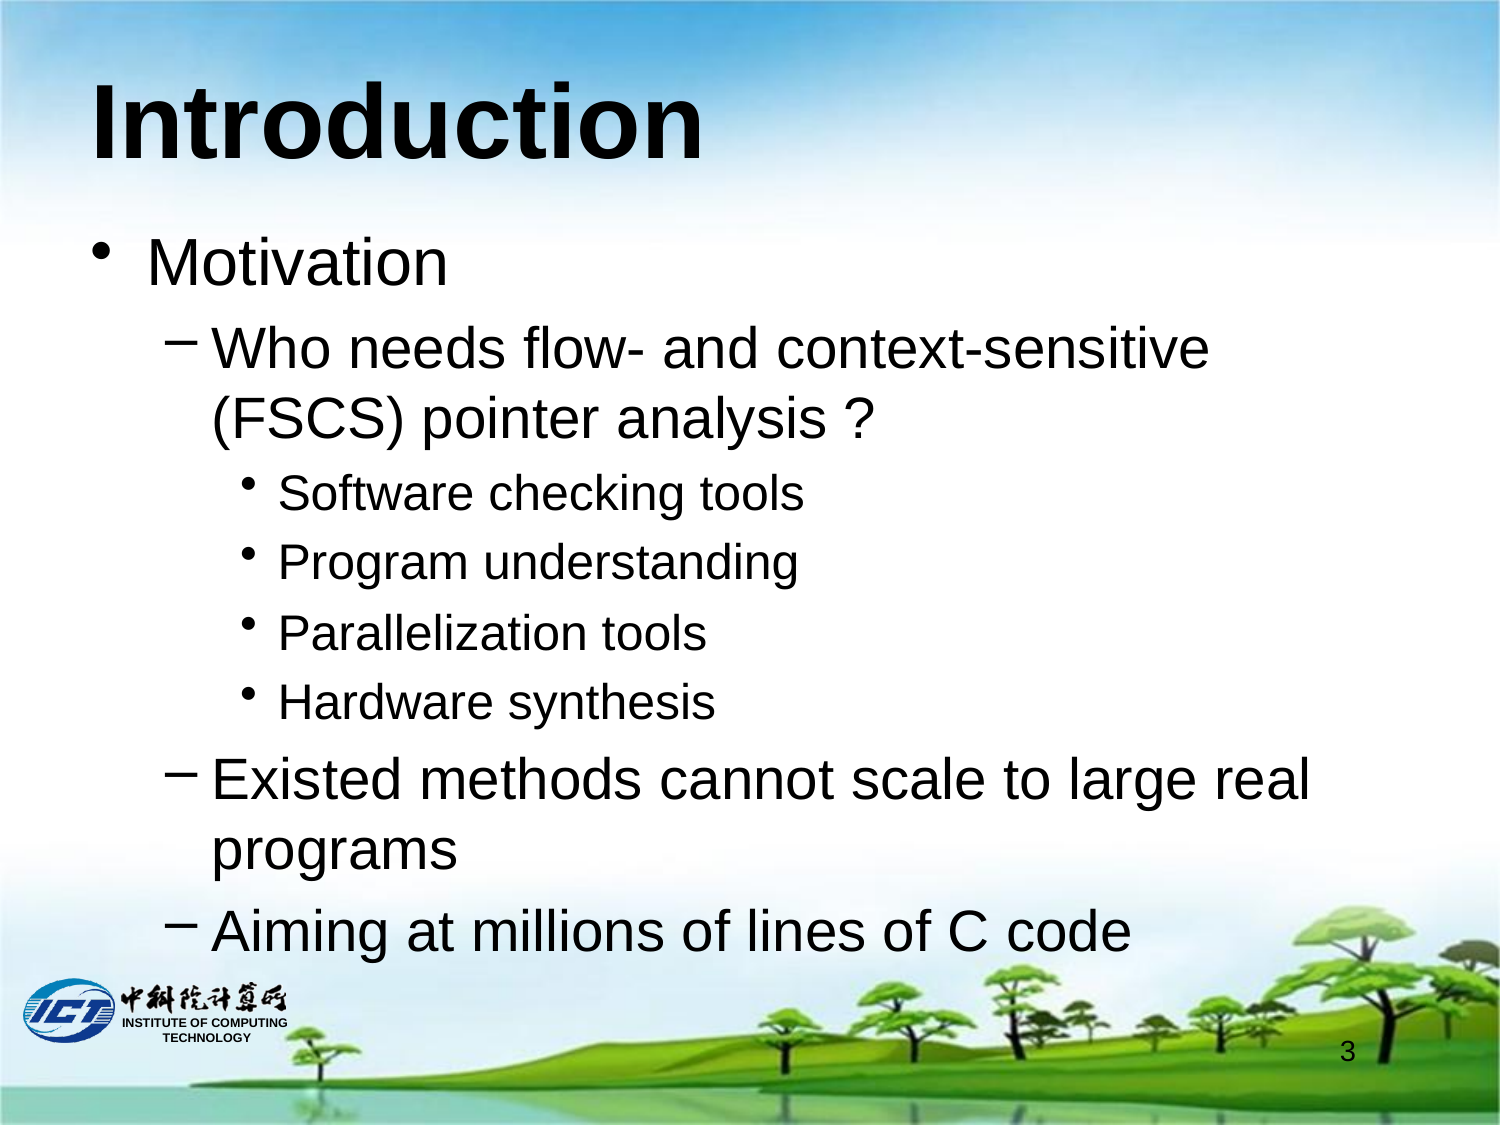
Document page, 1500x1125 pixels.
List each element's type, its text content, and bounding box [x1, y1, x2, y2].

picture [0, 0, 1500, 1125]
slide_number 3 [1074, 1024, 1372, 1103]
list Motivation Who needs flow- and context-sensitive (FSCS) pointer analysis ? Software checking tools Program understanding Parallelization tools Hardware synthesis Existed methods cannot scale to large real programs Aiming at millions of lines of C code [74, 210, 1430, 985]
title Introduction [74, 44, 1426, 188]
